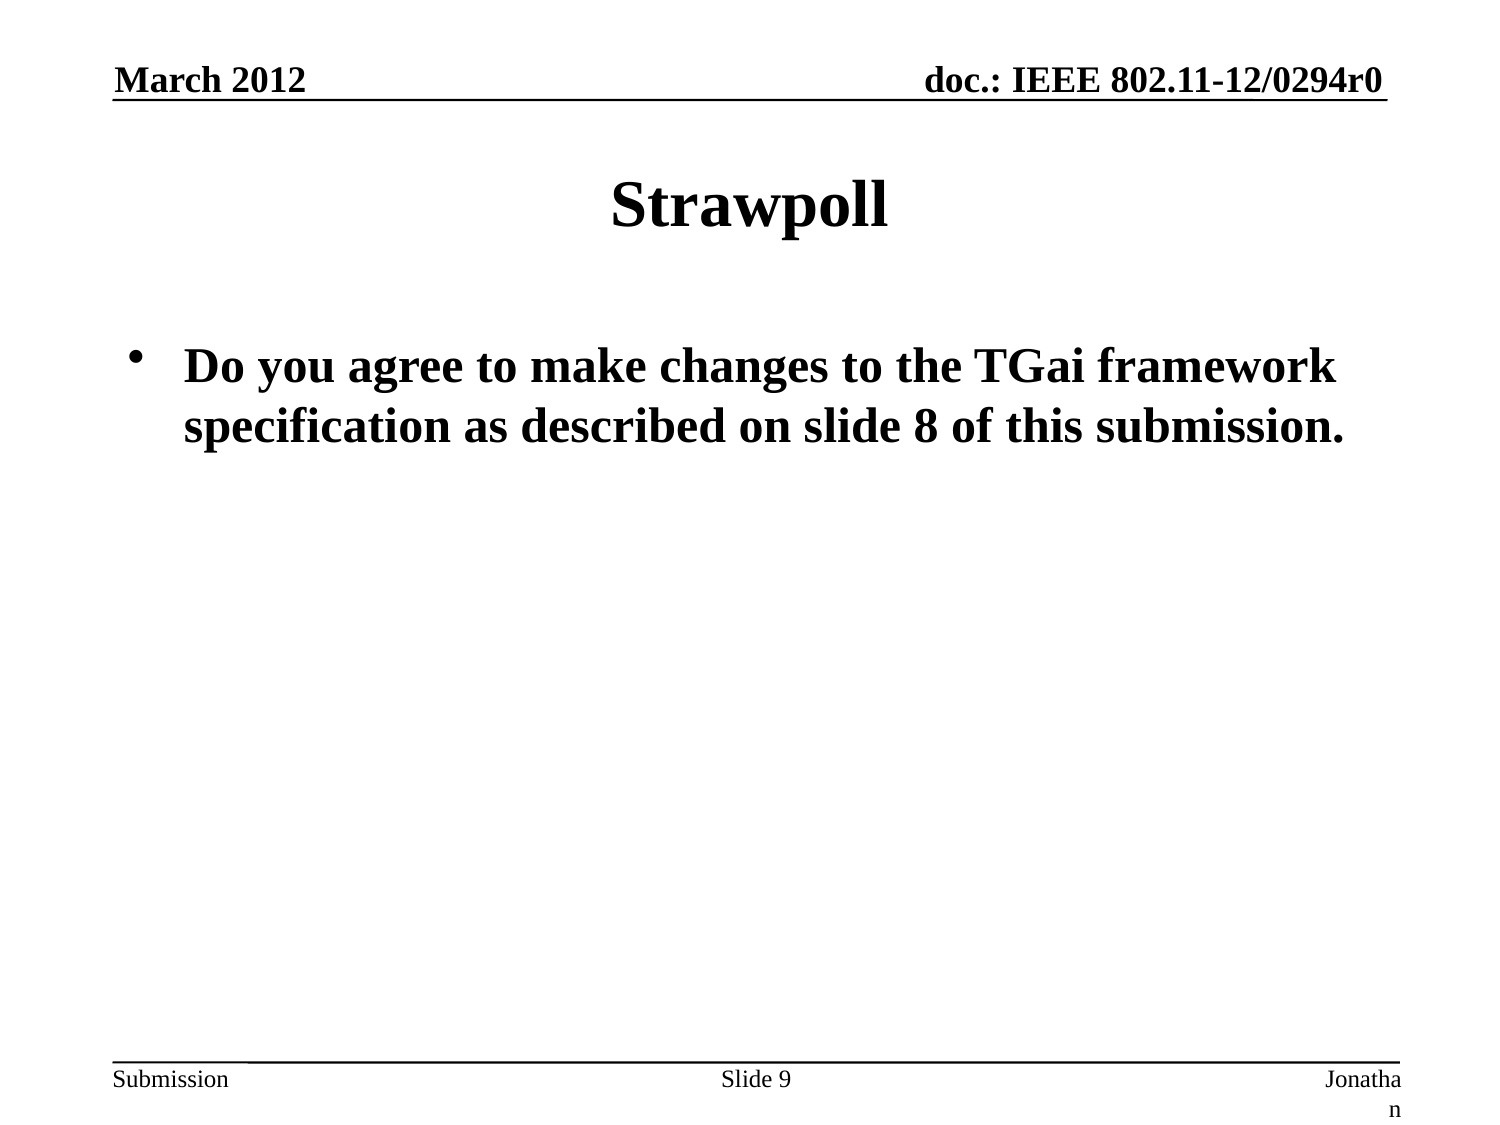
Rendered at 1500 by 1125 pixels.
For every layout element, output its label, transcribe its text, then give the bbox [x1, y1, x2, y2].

slide_number Slide 9 [712, 1062, 800, 1093]
title Strawpoll [112, 112, 1388, 288]
list Do you agree to make changes to the TGai framework specification as described on slide 8 of this submission. [112, 324, 1388, 1000]
footer Jonathan Segev (Intel) [1325, 1062, 1402, 1093]
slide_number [114, 54, 309, 100]
